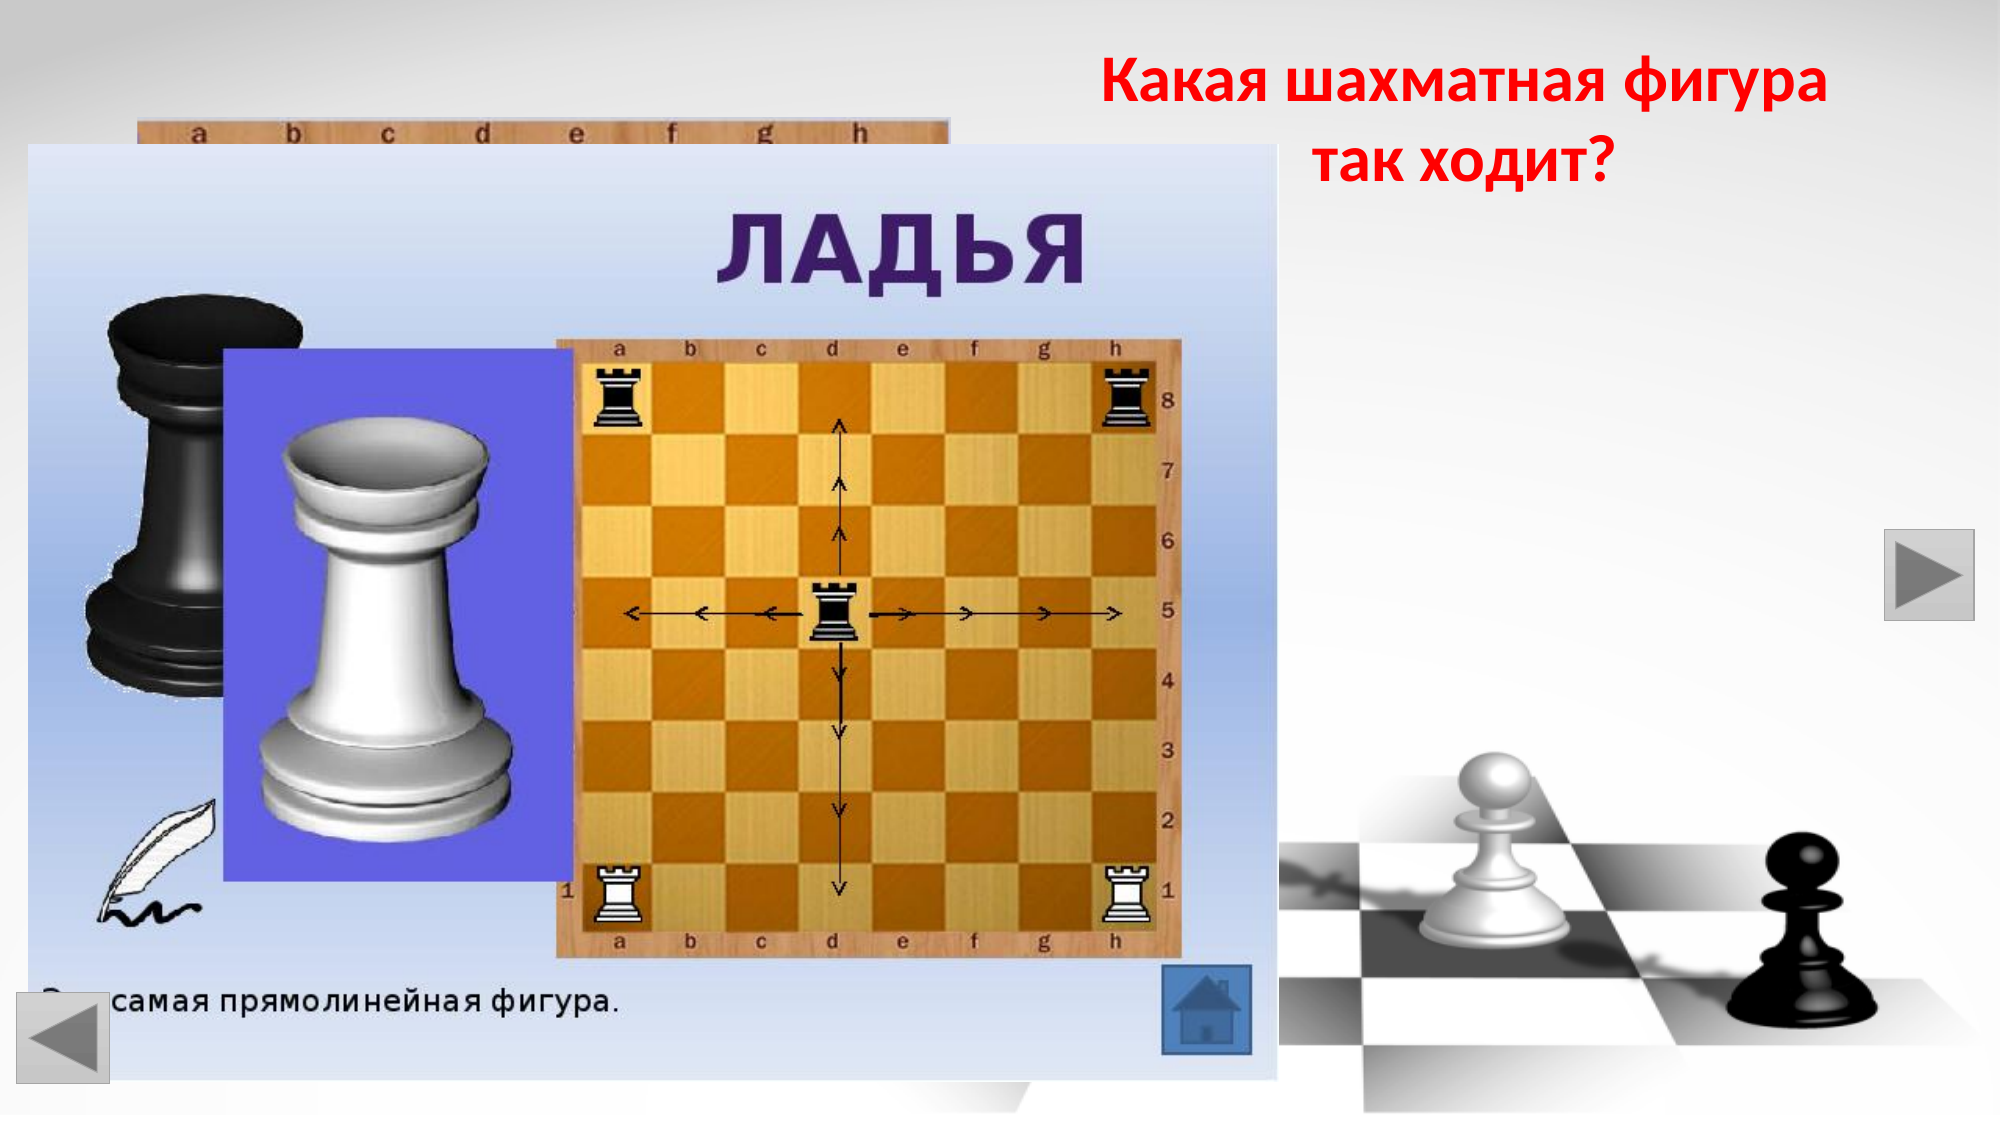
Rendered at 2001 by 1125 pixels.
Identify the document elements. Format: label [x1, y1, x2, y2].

list [137, 117, 951, 144]
picture [0, 0, 2000, 1115]
